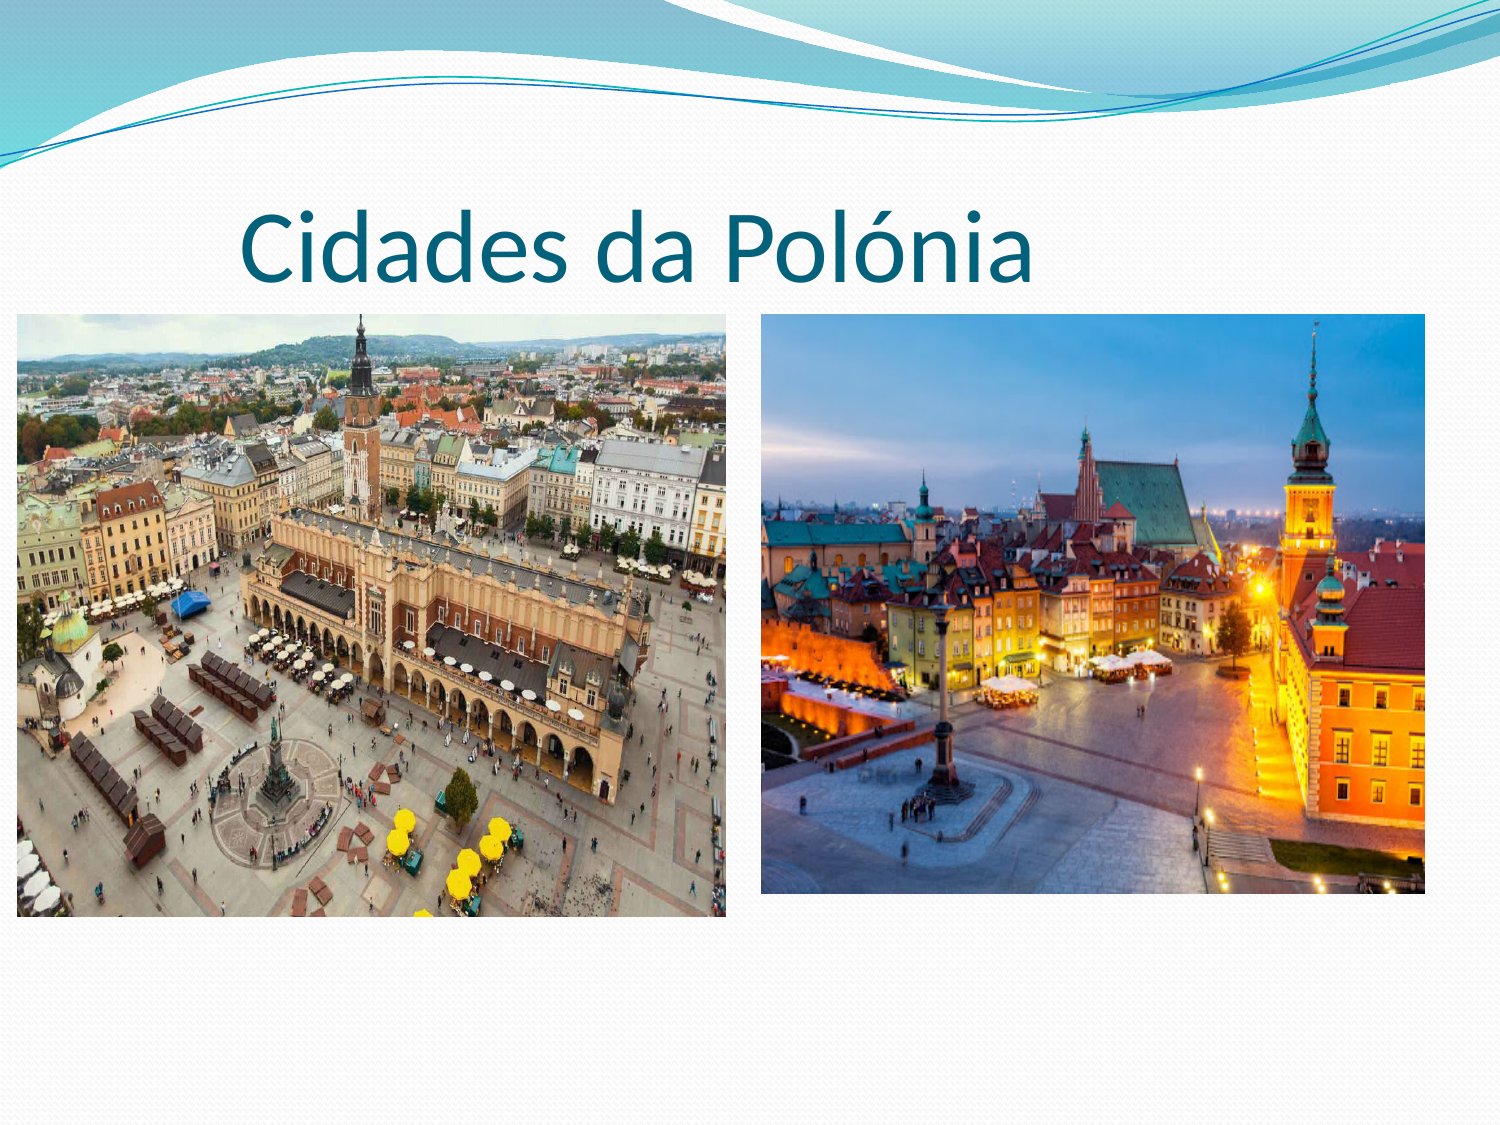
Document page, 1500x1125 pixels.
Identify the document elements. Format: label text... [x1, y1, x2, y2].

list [761, 314, 1425, 894]
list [17, 314, 726, 918]
title Cidades da Polónia [75, 115, 1425, 303]
